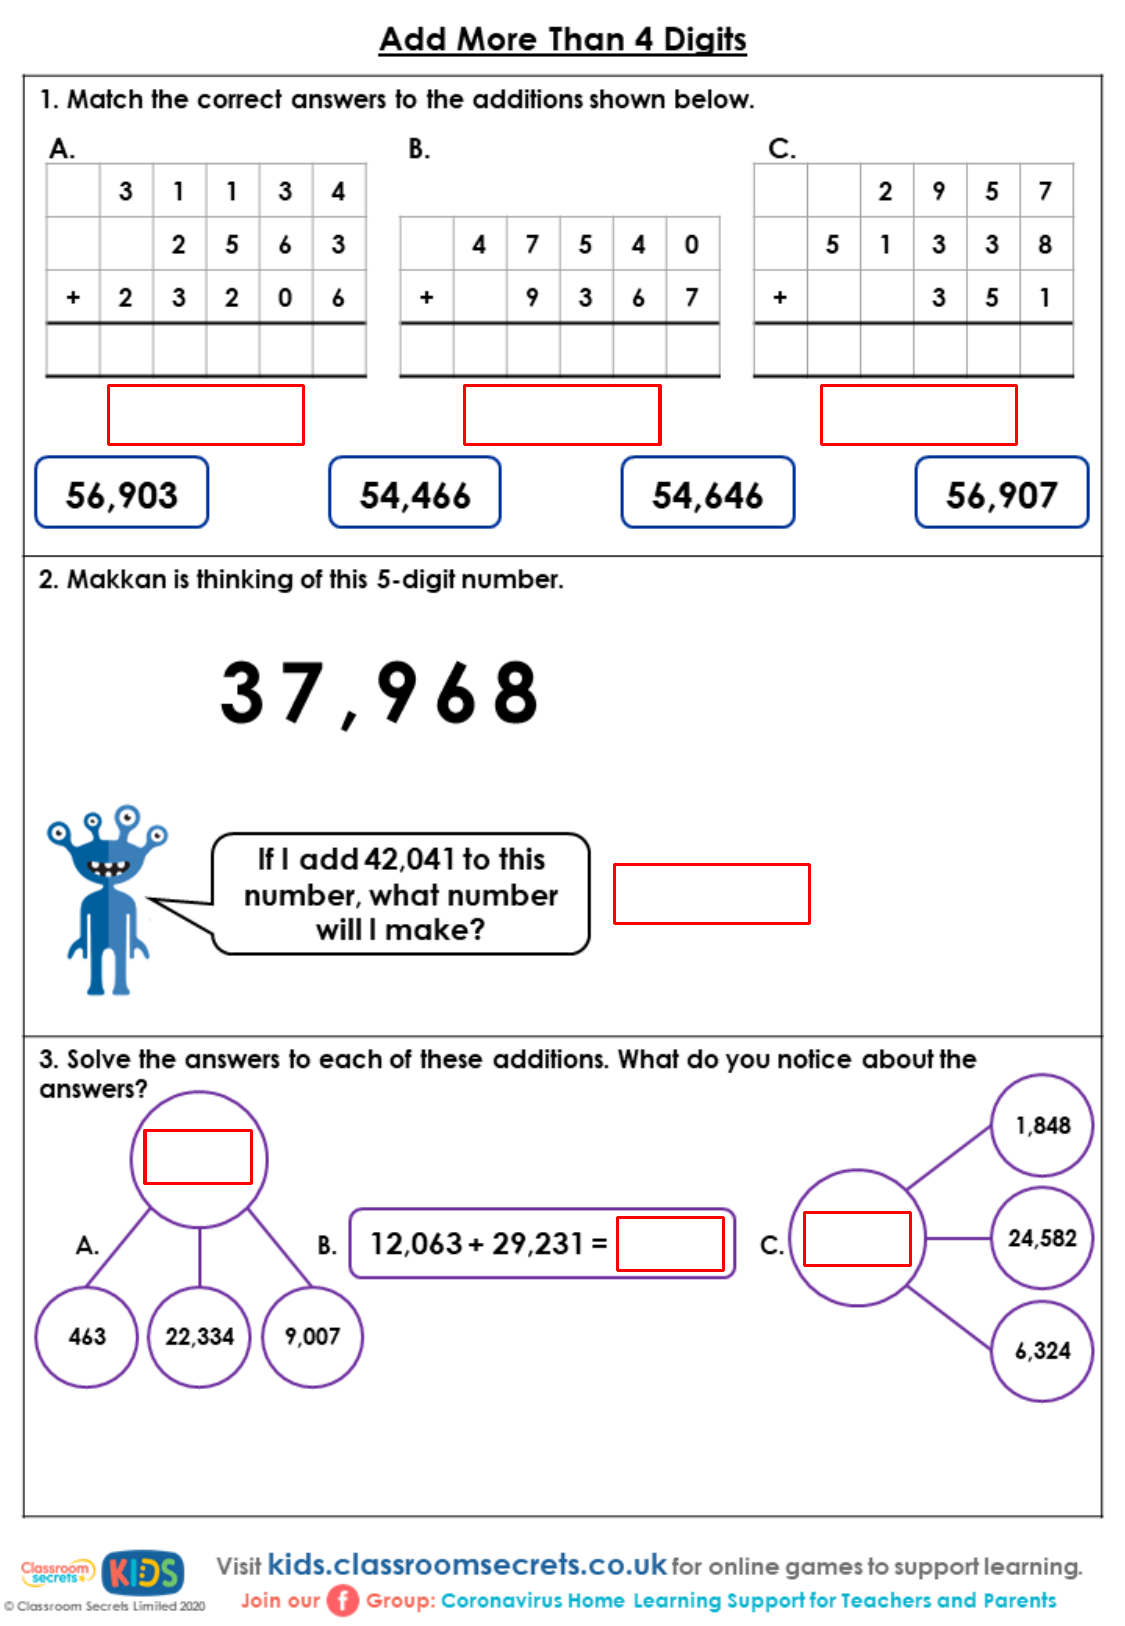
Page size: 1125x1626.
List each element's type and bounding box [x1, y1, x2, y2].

text_box [145, 1130, 252, 1184]
text_box [614, 864, 810, 924]
text_box [464, 385, 661, 445]
text_box [821, 385, 1017, 445]
text_box [108, 385, 304, 445]
picture [0, 0, 1125, 1625]
text_box [804, 1212, 911, 1266]
text_box [617, 1217, 724, 1271]
